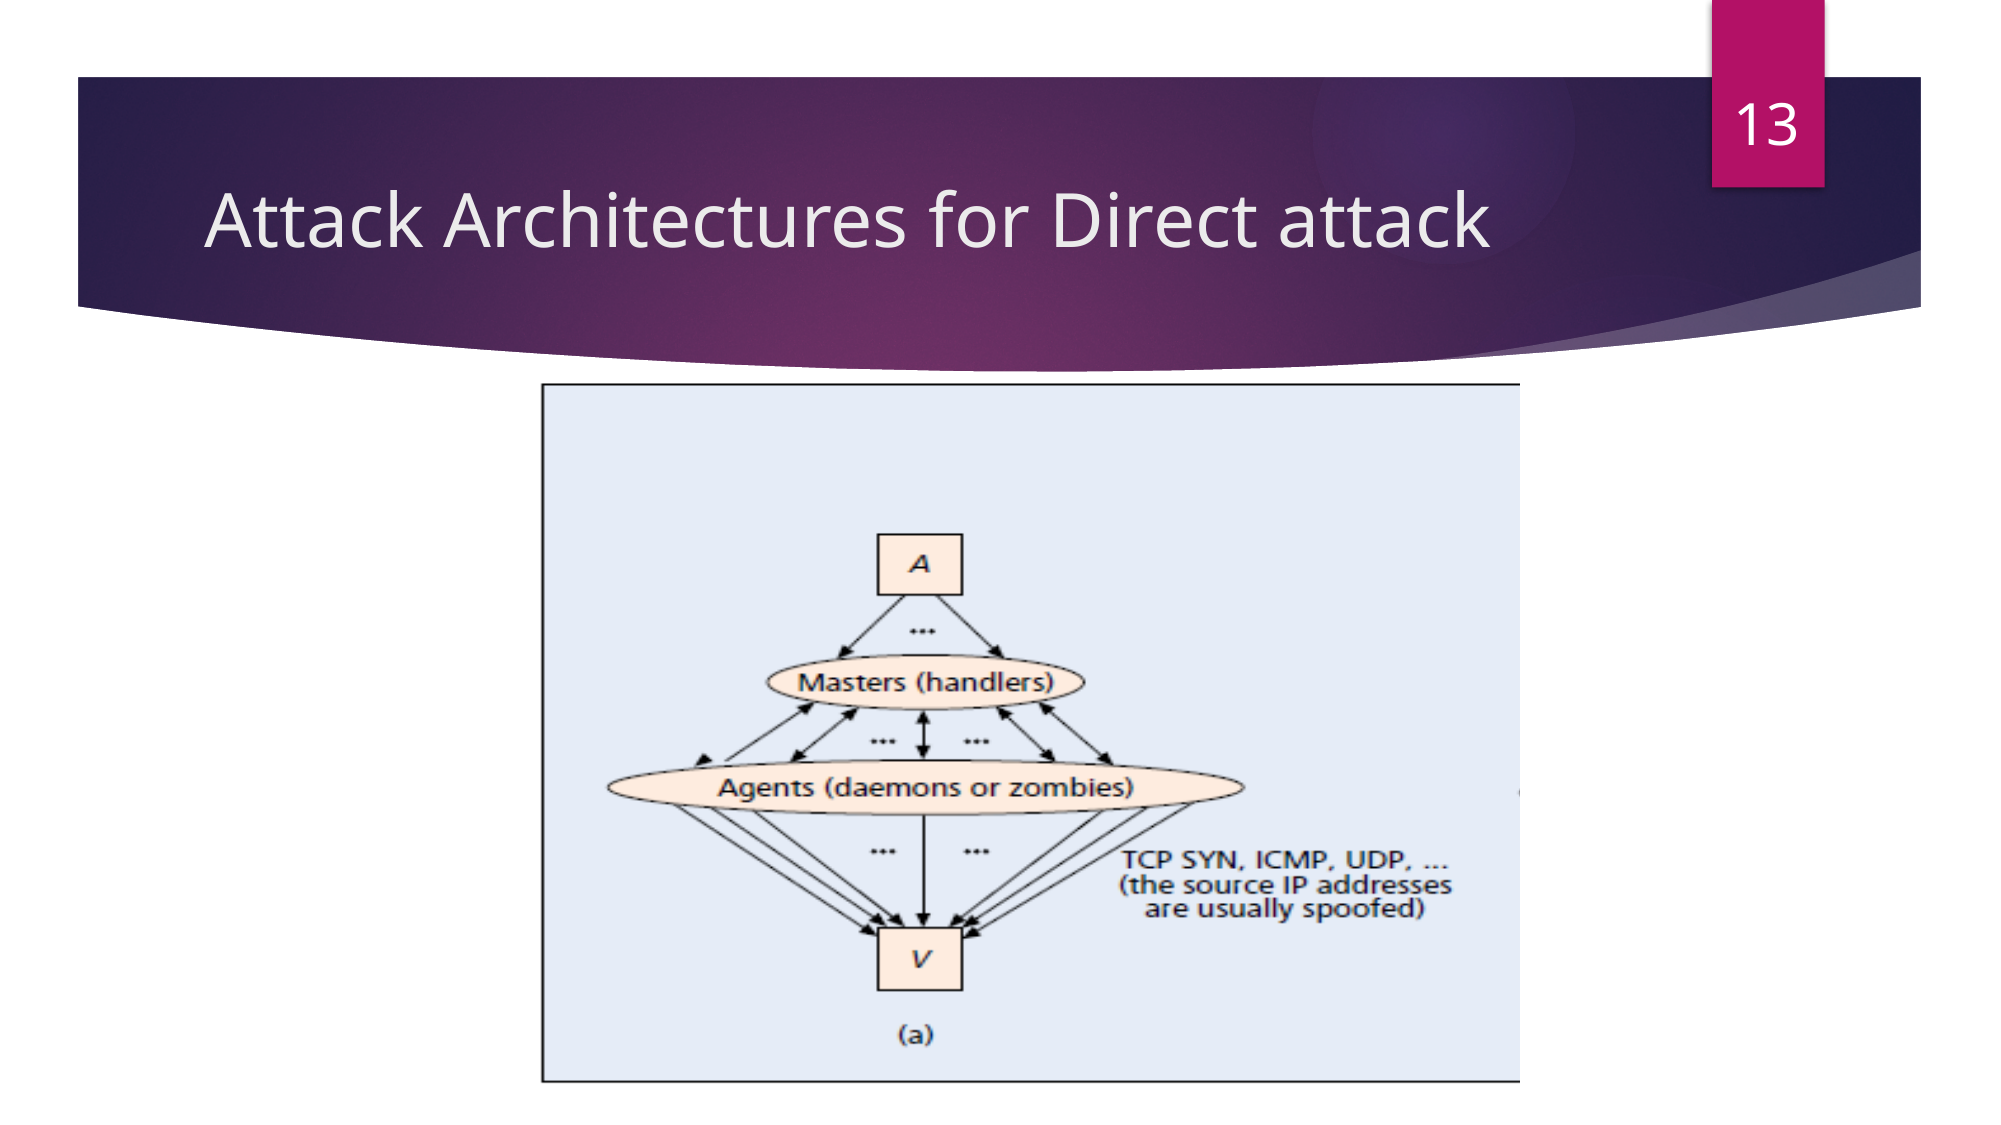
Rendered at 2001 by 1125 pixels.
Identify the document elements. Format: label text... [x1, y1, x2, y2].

slide_number 13 [1698, 48, 1836, 175]
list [527, 381, 1521, 1088]
title Attack Architectures for Direct attack [189, 159, 1627, 276]
